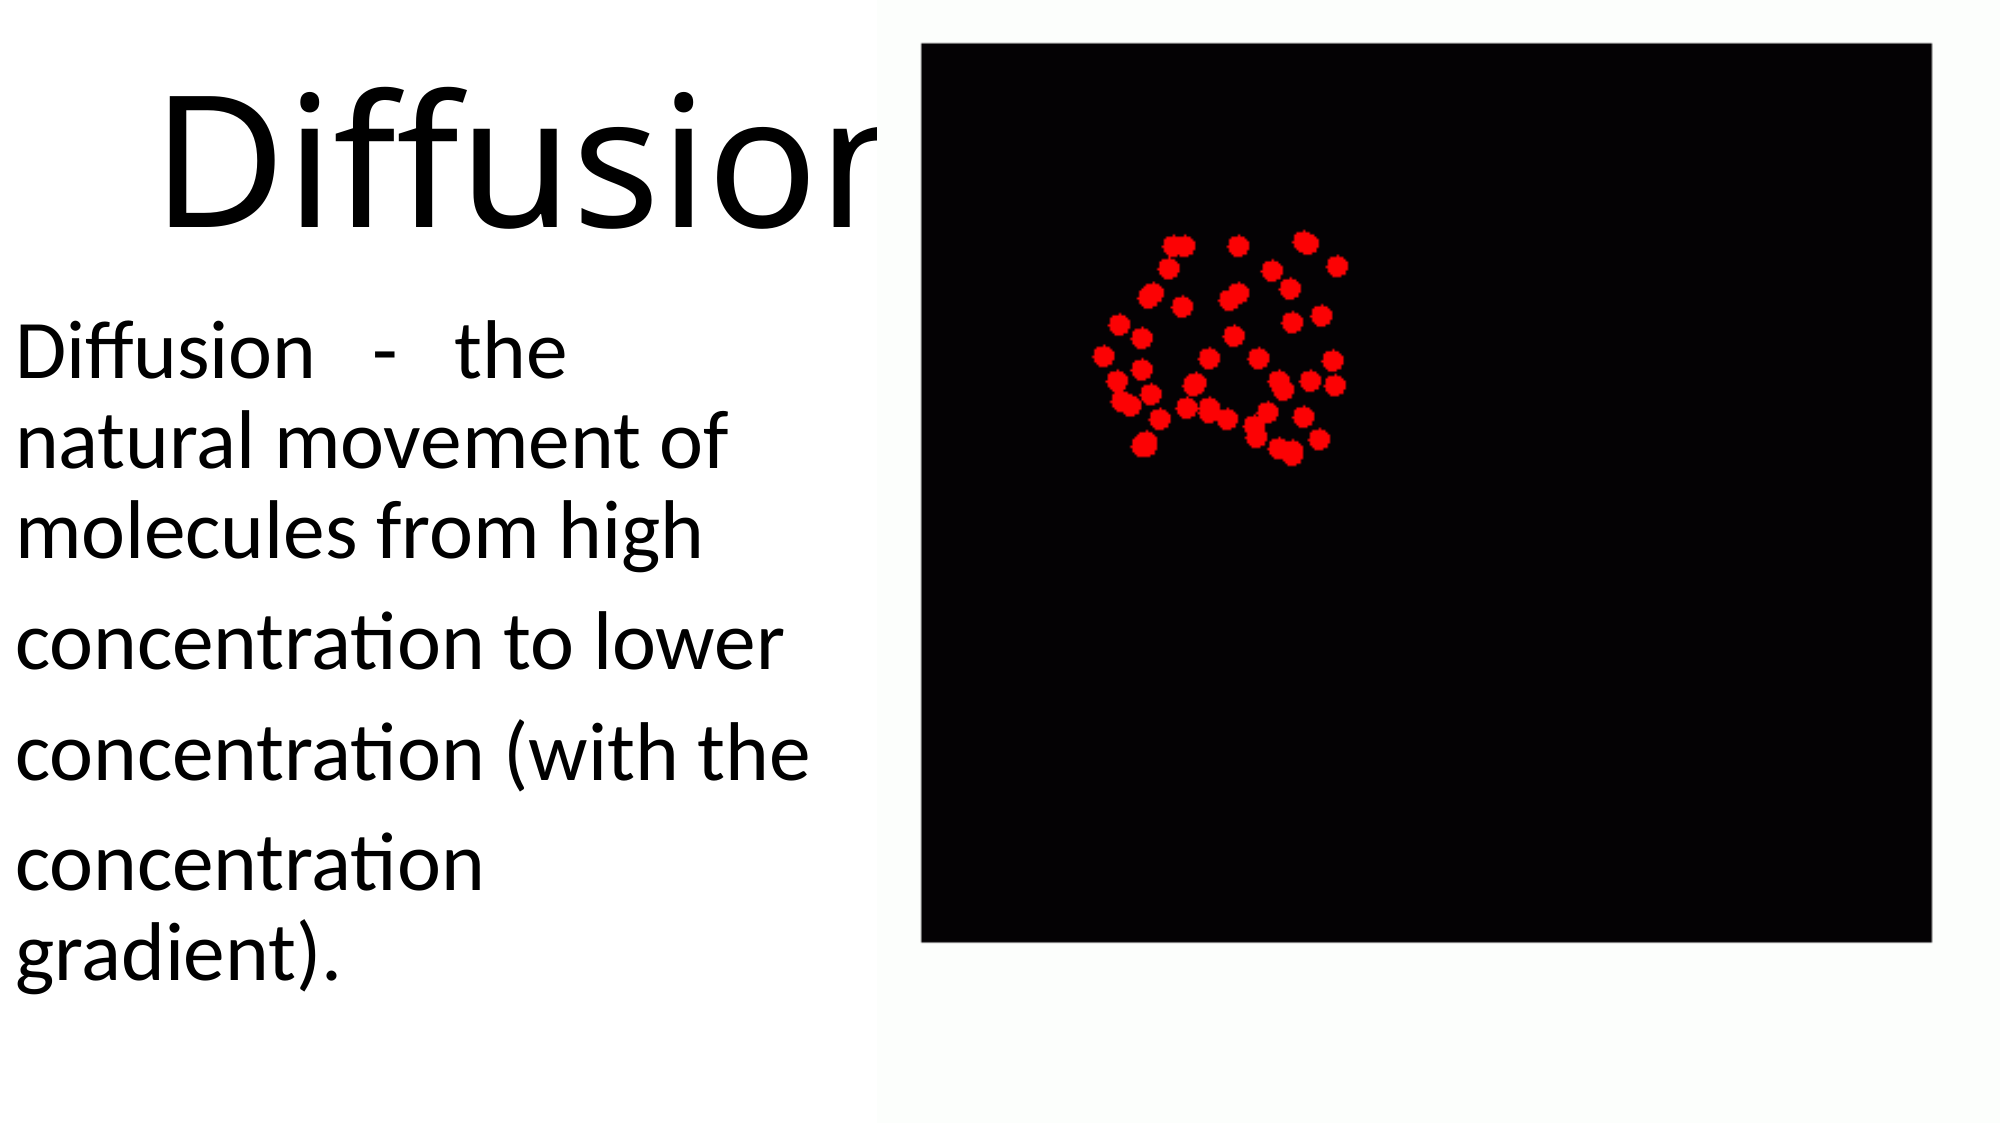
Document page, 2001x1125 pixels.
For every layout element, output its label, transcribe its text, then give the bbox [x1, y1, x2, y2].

title Diffusion [137, 59, 877, 278]
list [877, 0, 2000, 1123]
list Diffusion - the natural movement of molecules from high concentration to lower concentration (with the concentration gradient). [0, 299, 841, 1014]
